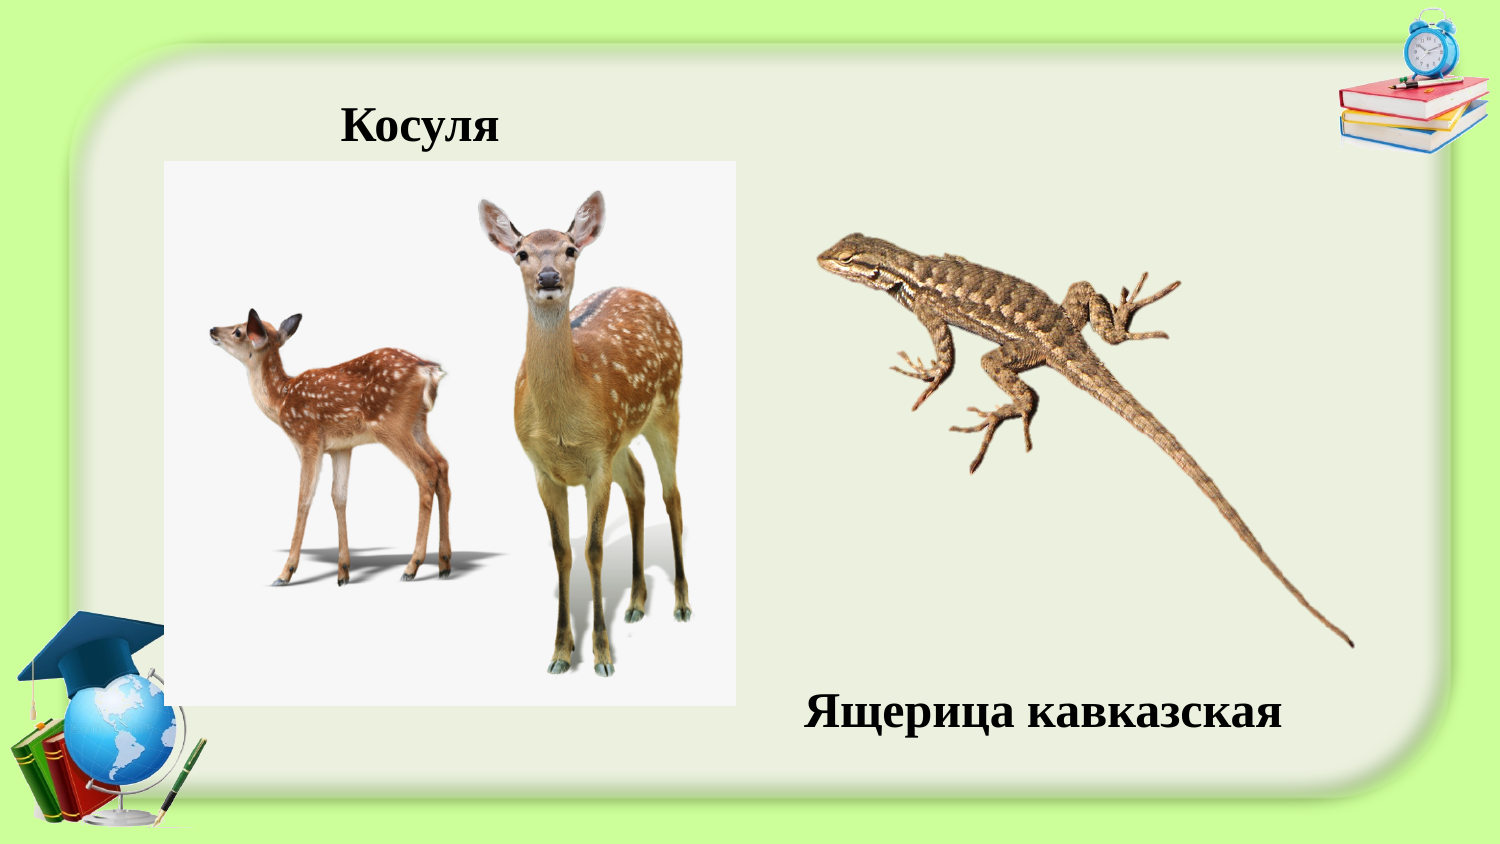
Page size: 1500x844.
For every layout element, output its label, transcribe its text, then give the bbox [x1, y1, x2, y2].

picture [1316, 0, 1500, 167]
picture [0, 161, 737, 844]
text_box Ящерица кавказская [662, 669, 1425, 745]
picture [796, 211, 1403, 672]
text_box Косуля [325, 84, 515, 159]
